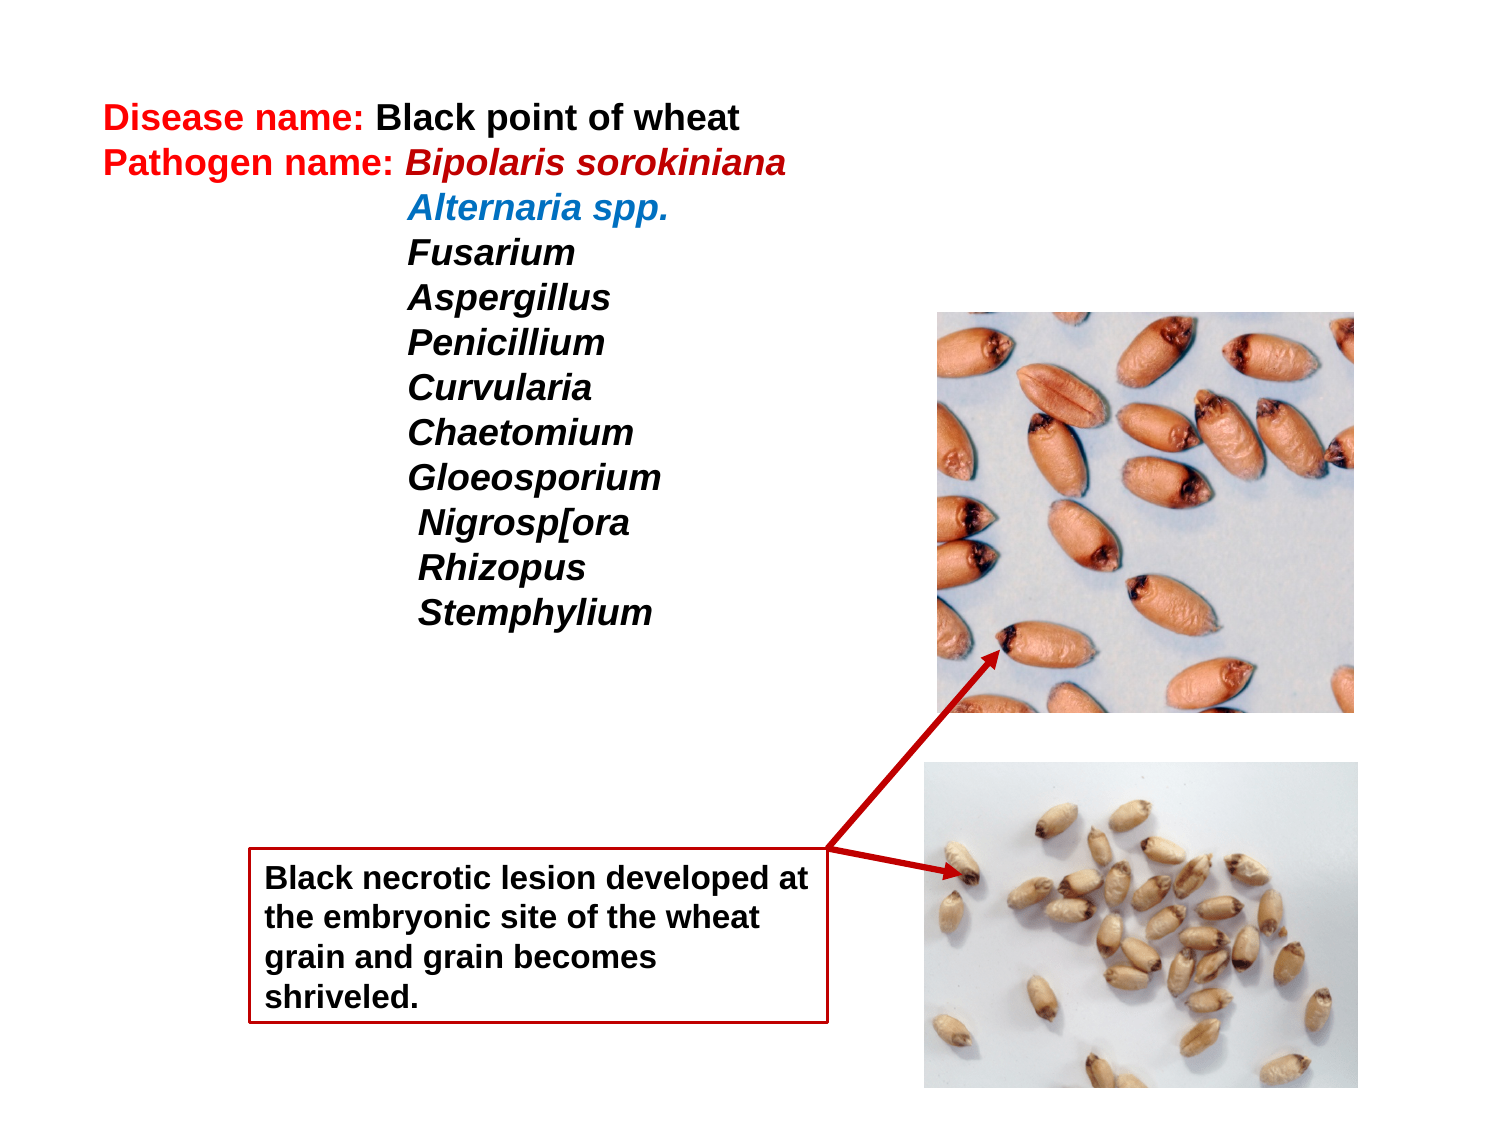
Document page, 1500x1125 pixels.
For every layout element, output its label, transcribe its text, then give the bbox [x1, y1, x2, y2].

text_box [827, 649, 1001, 849]
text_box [827, 848, 963, 875]
text_box Disease name: Black point of wheat Pathogen name: Bipolaris sorokiniana Alternaria spp. Fusarium Aspergillus Penicillium Curvularia Chaetomium Gloeosporium Nigrosp[ora Rhizopus Stemphylium [88, 85, 851, 730]
picture [937, 311, 1354, 713]
picture [924, 761, 1359, 1088]
text_box Black necrotic lesion developed at the embryonic site of the wheat grain and grain becomes shriveled. [249, 848, 828, 1023]
